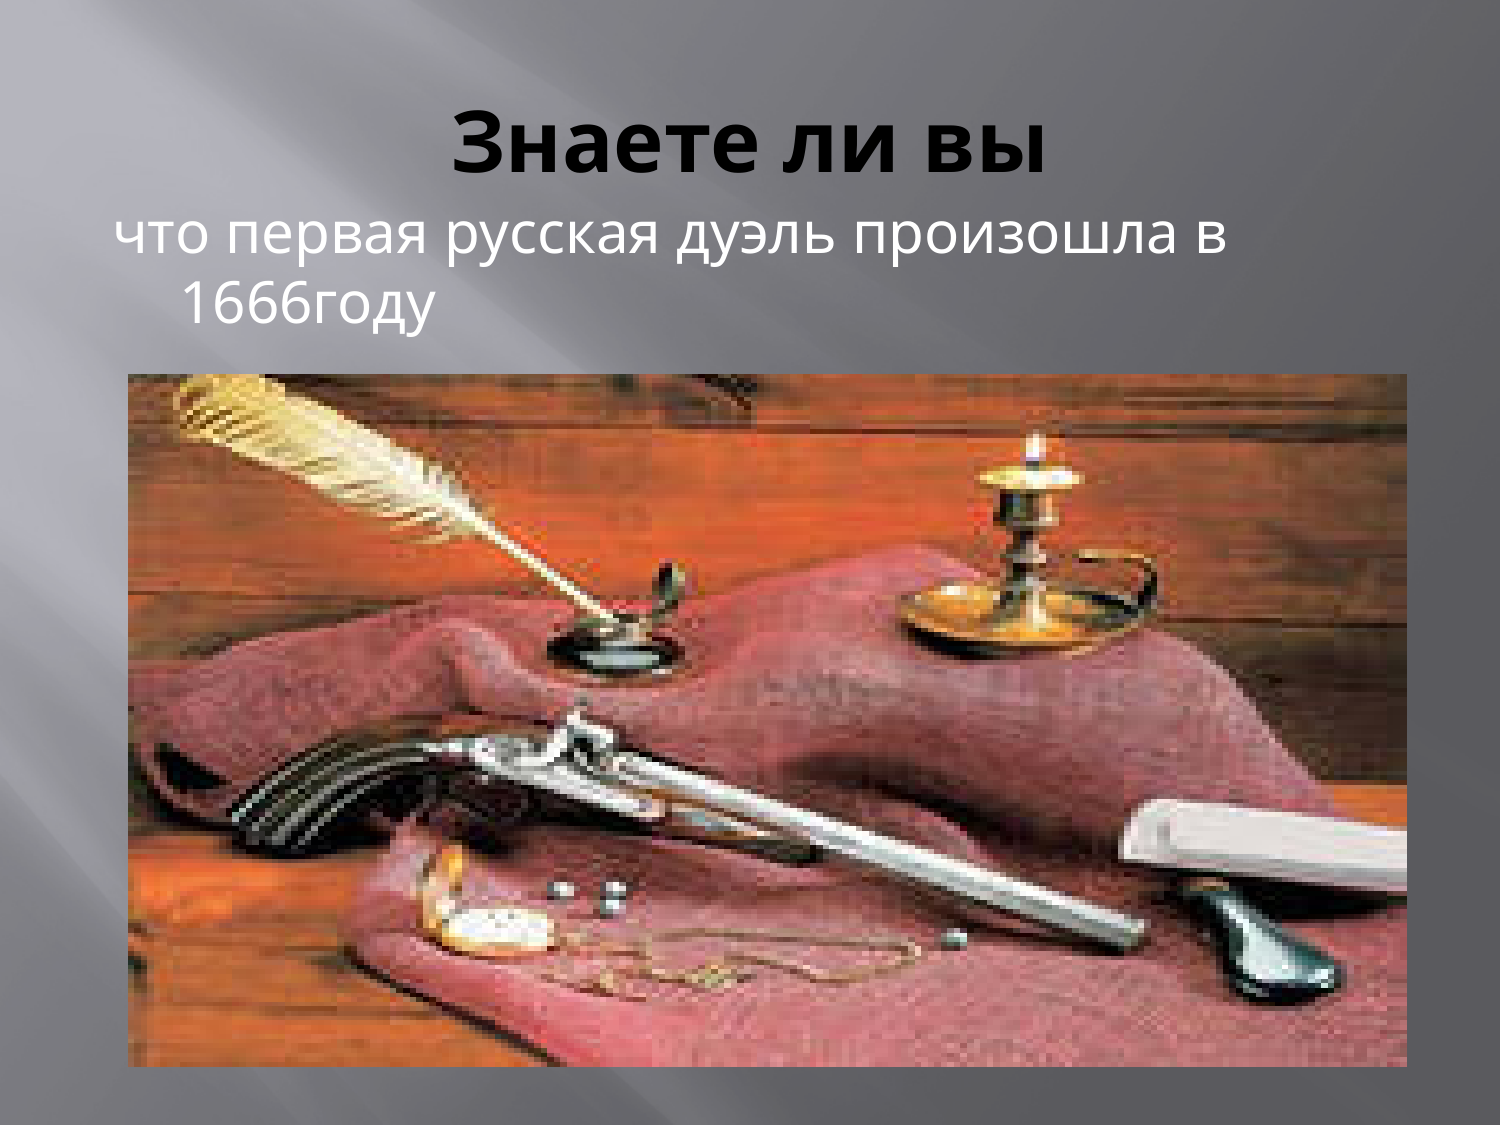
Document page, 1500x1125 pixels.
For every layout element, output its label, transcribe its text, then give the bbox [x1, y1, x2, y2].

list что первая русская дуэль произошла в 1666году [75, 187, 1425, 1005]
title Знаете ли вы [75, 45, 1425, 187]
picture [128, 374, 1407, 1067]
